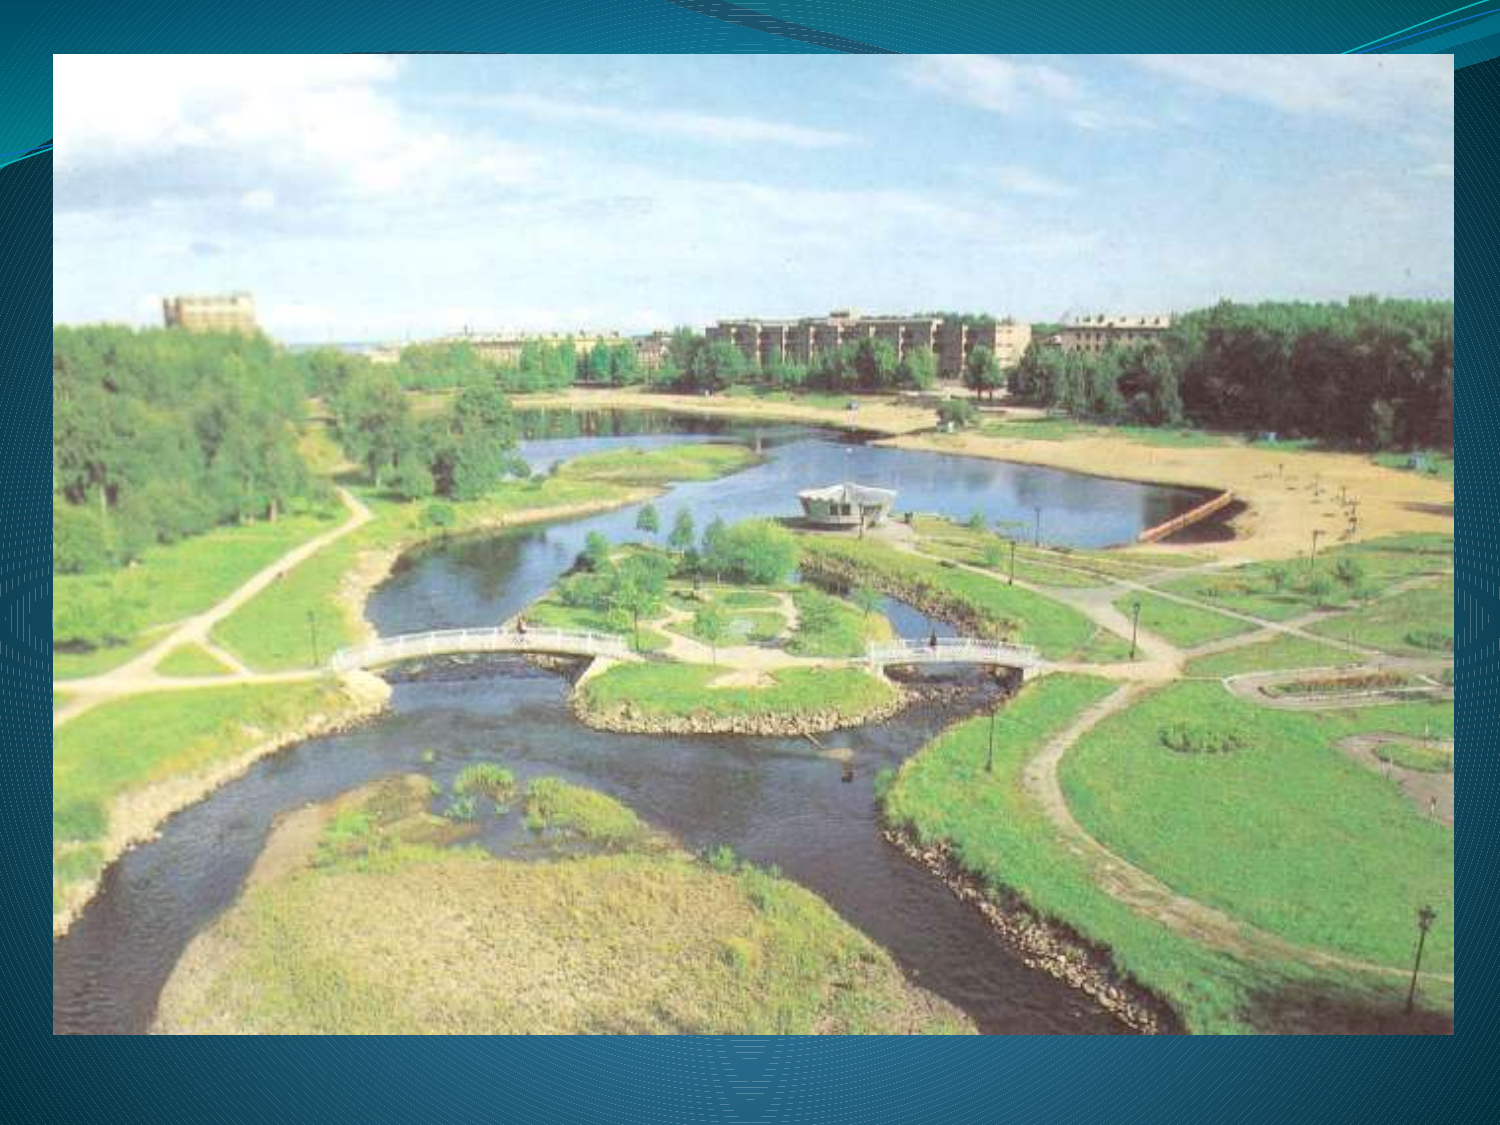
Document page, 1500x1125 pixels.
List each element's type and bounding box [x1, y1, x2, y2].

picture [52, 54, 1454, 1036]
